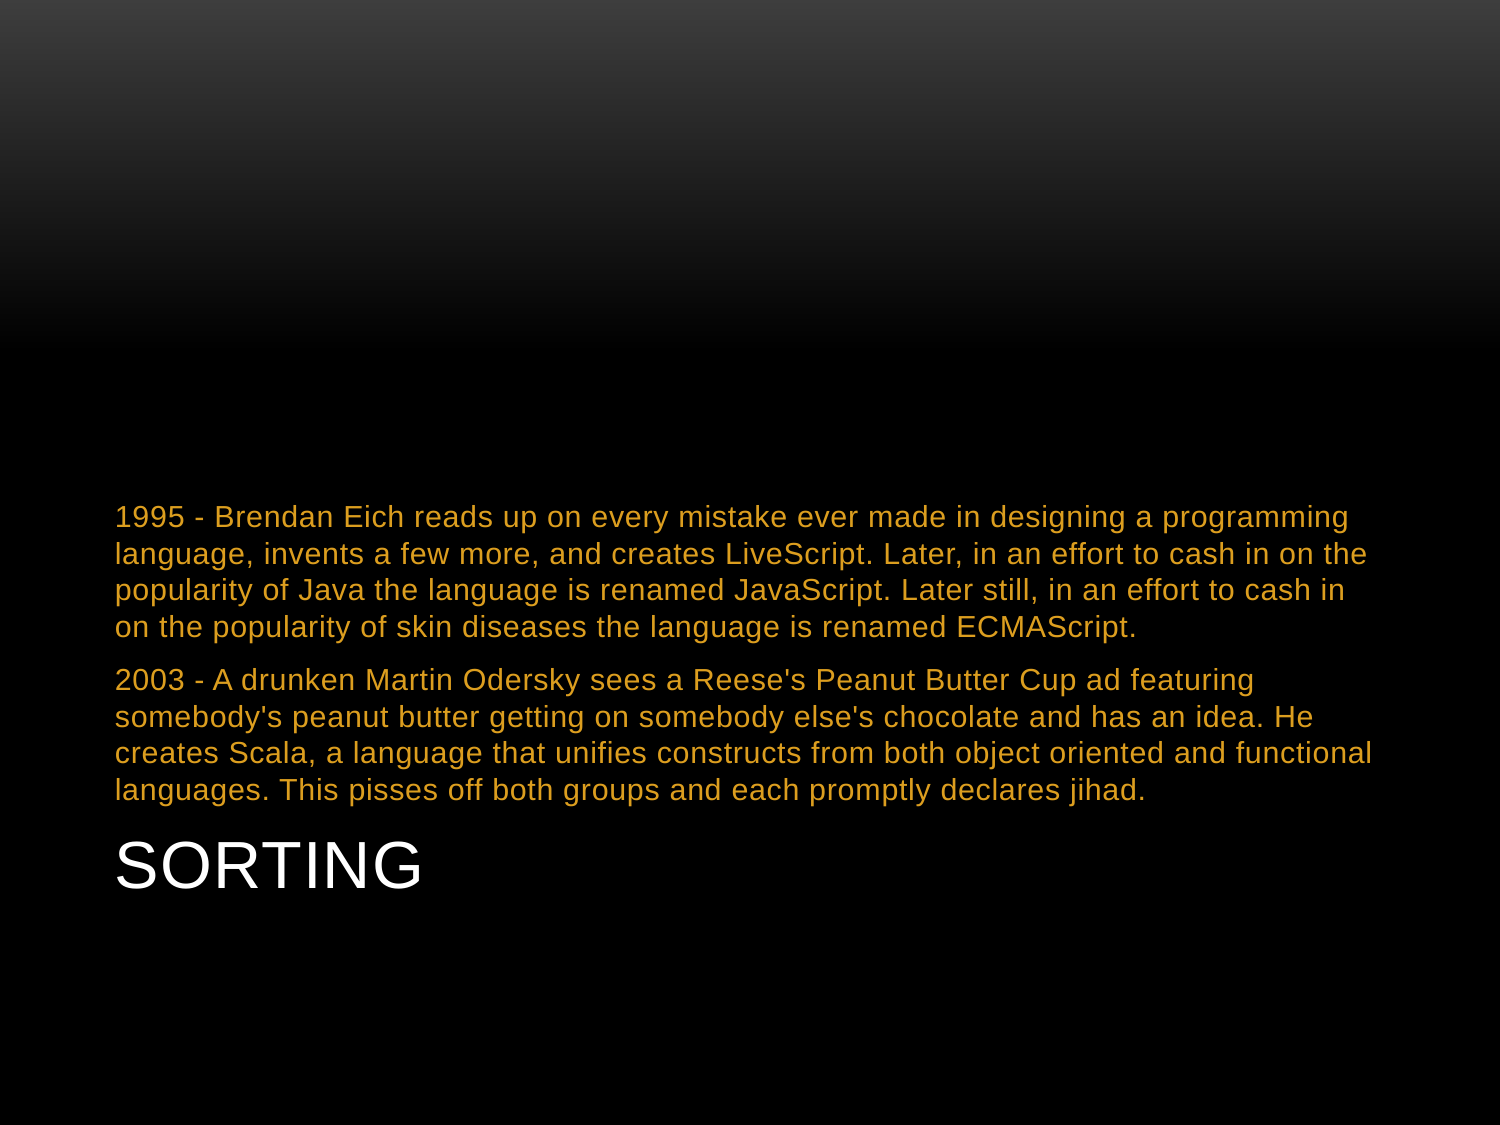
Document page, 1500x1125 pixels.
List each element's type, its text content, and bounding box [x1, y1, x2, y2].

title sorting [99, 815, 1394, 1038]
list 1995 - Brendan Eich reads up on every mistake ever made in designing a programming language, invents a few more, and creates LiveScript. Later, in an effort to cash in on the popularity of Java the language is renamed JavaScript. Later still, in an effort to cash in on the popularity of skin diseases the language is renamed ECMAScript. 2003 - A drunken Martin Odersky sees a Reese's Peanut Butter Cup ad featuring somebody's peanut butter getting on somebody else's chocolate and has an idea. He creates Scala, a language that unifies constructs from both object oriented and functional languages. This pisses off both groups and each promptly declares jihad. [99, 462, 1394, 815]
